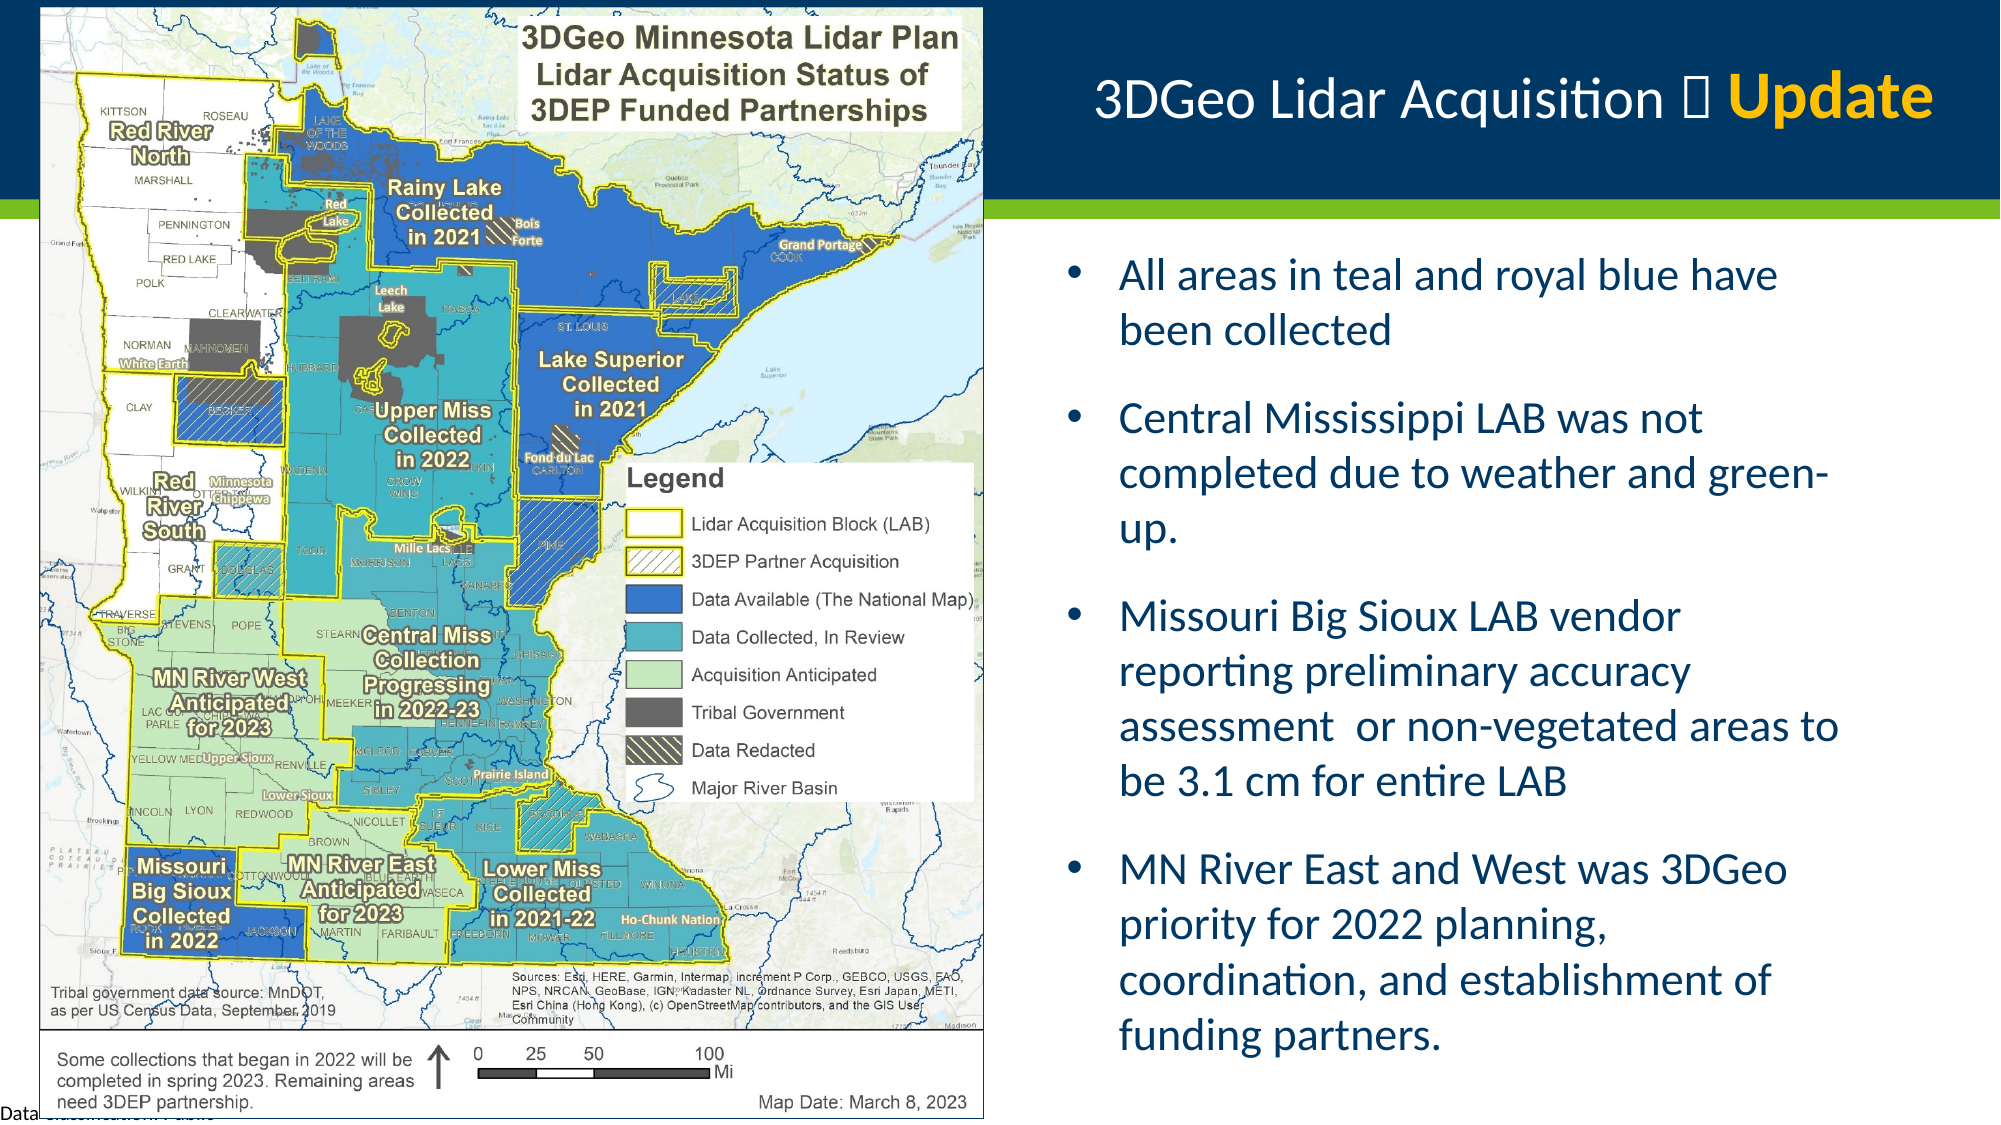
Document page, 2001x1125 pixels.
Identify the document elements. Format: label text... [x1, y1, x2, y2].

list All areas in teal and royal blue have been collected Central Mississippi LAB was not completed due to weather and green-up. Missouri Big Sioux LAB vendor reporting preliminary accuracy assessment or non-vegetated areas to be 3.1 cm for entire LAB MN River East and West was 3DGeo priority for 2022 planning, coordination, and establishment of funding partners. [1051, 237, 1875, 1077]
picture [38, 6, 984, 1119]
title 3DGeo Lidar Acquisition  Update [1051, 21, 1950, 172]
